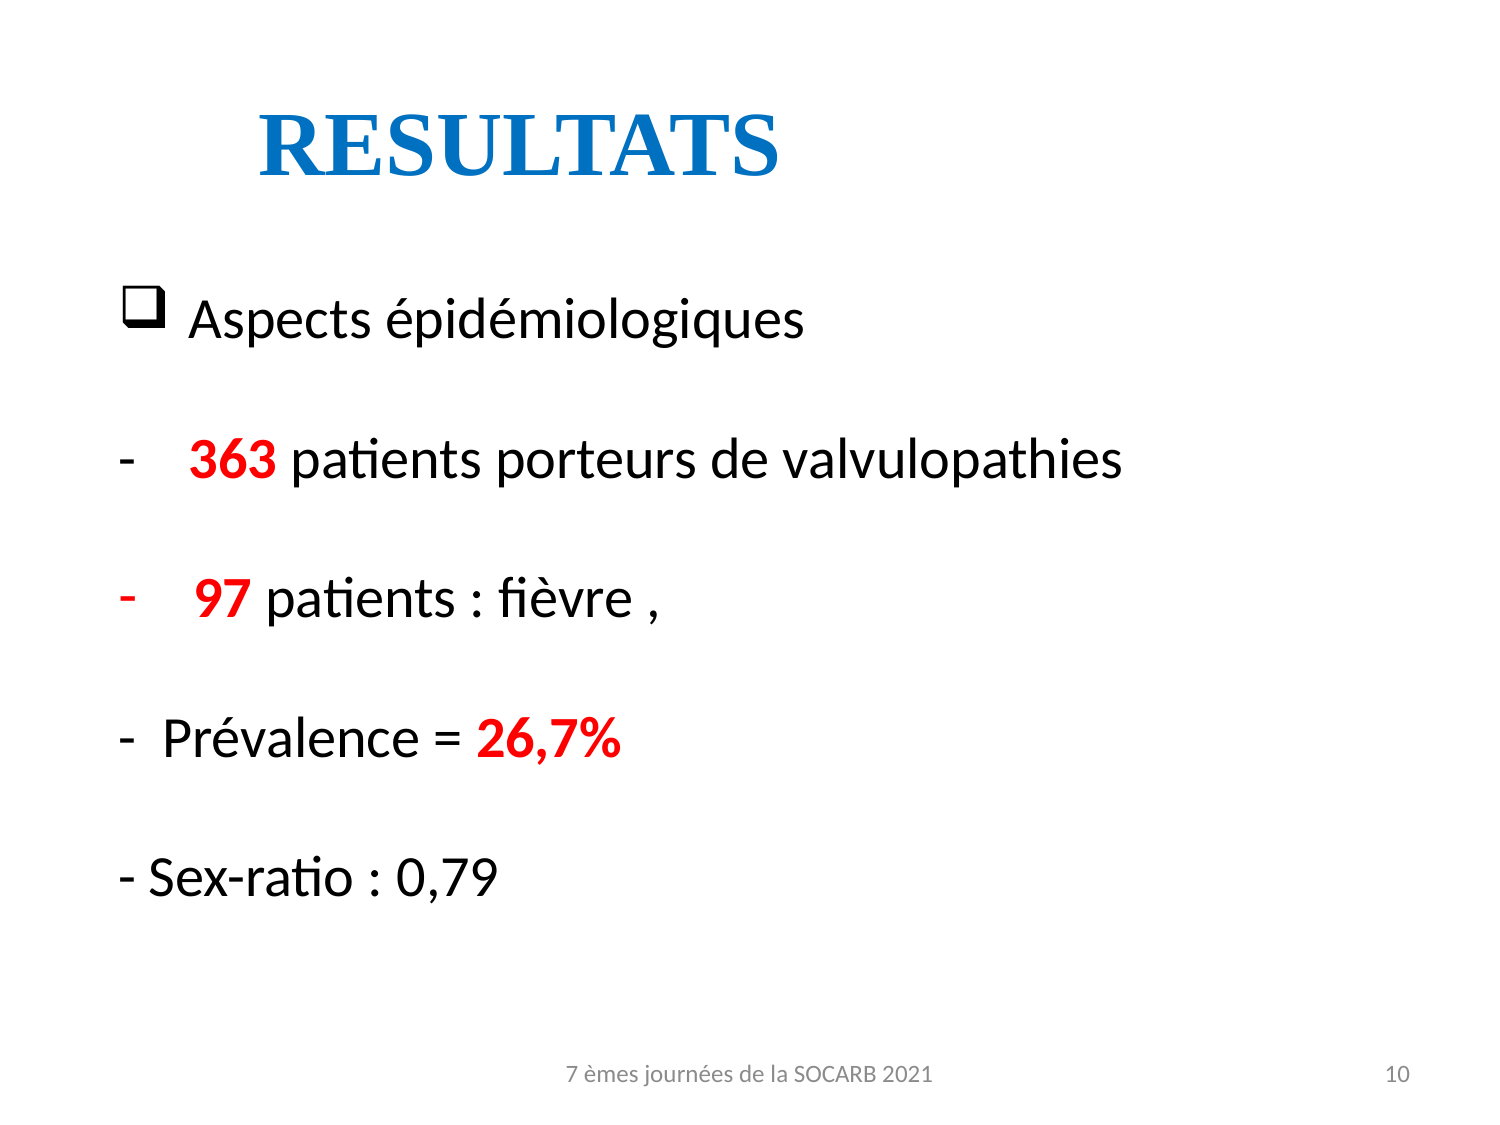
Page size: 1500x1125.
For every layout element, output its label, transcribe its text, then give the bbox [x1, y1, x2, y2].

slide_number 10 [1074, 1042, 1425, 1103]
footer 7 èmes journées de la SOCARB 2021 [512, 1042, 988, 1103]
list Aspects épidémiologiques - 363 patients porteurs de valvulopathies 97 patients : fièvre , - Prévalence = 26,7% - Sex-ratio : 0,79 [103, 223, 1397, 1104]
title RESULTATS [75, 45, 1425, 233]
